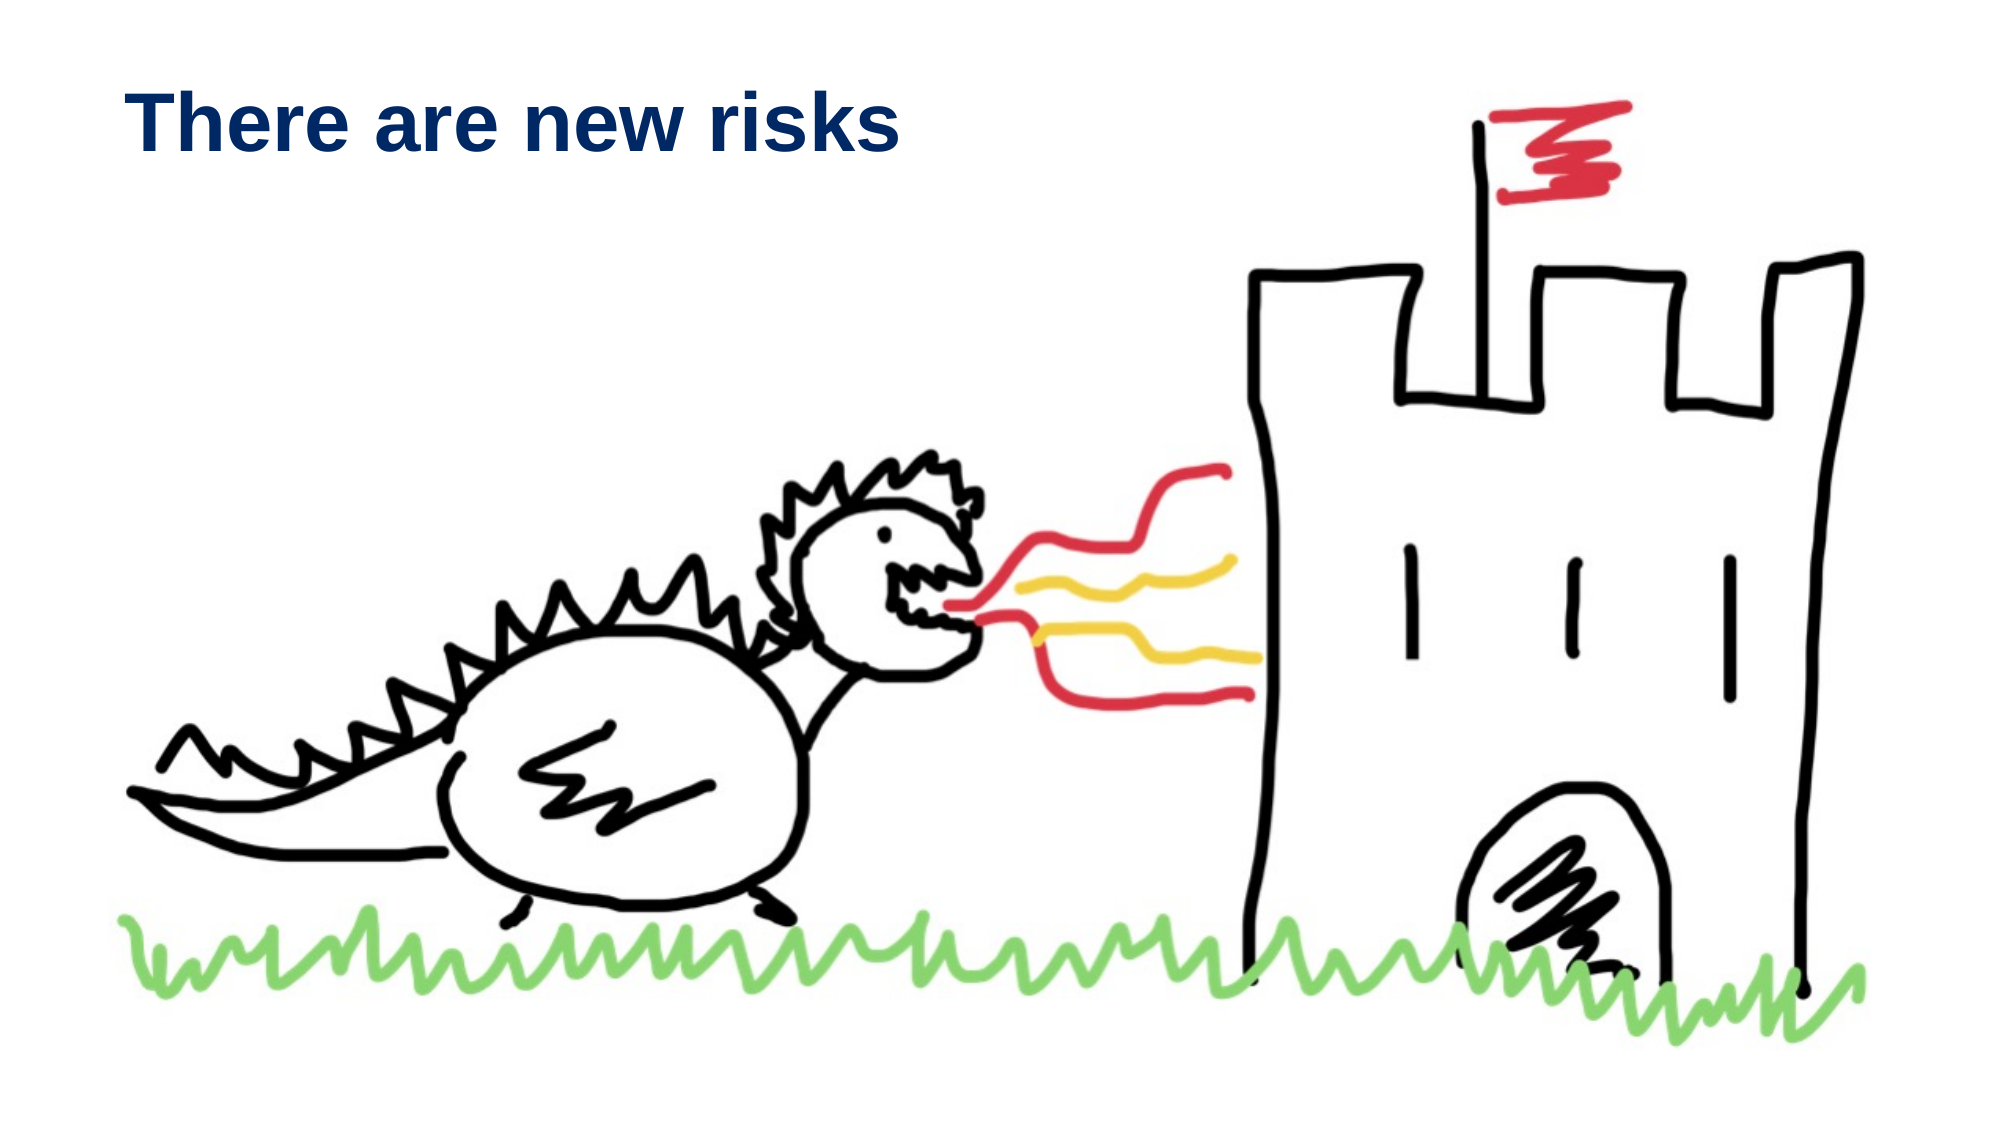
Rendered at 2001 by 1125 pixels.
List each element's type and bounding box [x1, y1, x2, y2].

list [59, 42, 1925, 1106]
